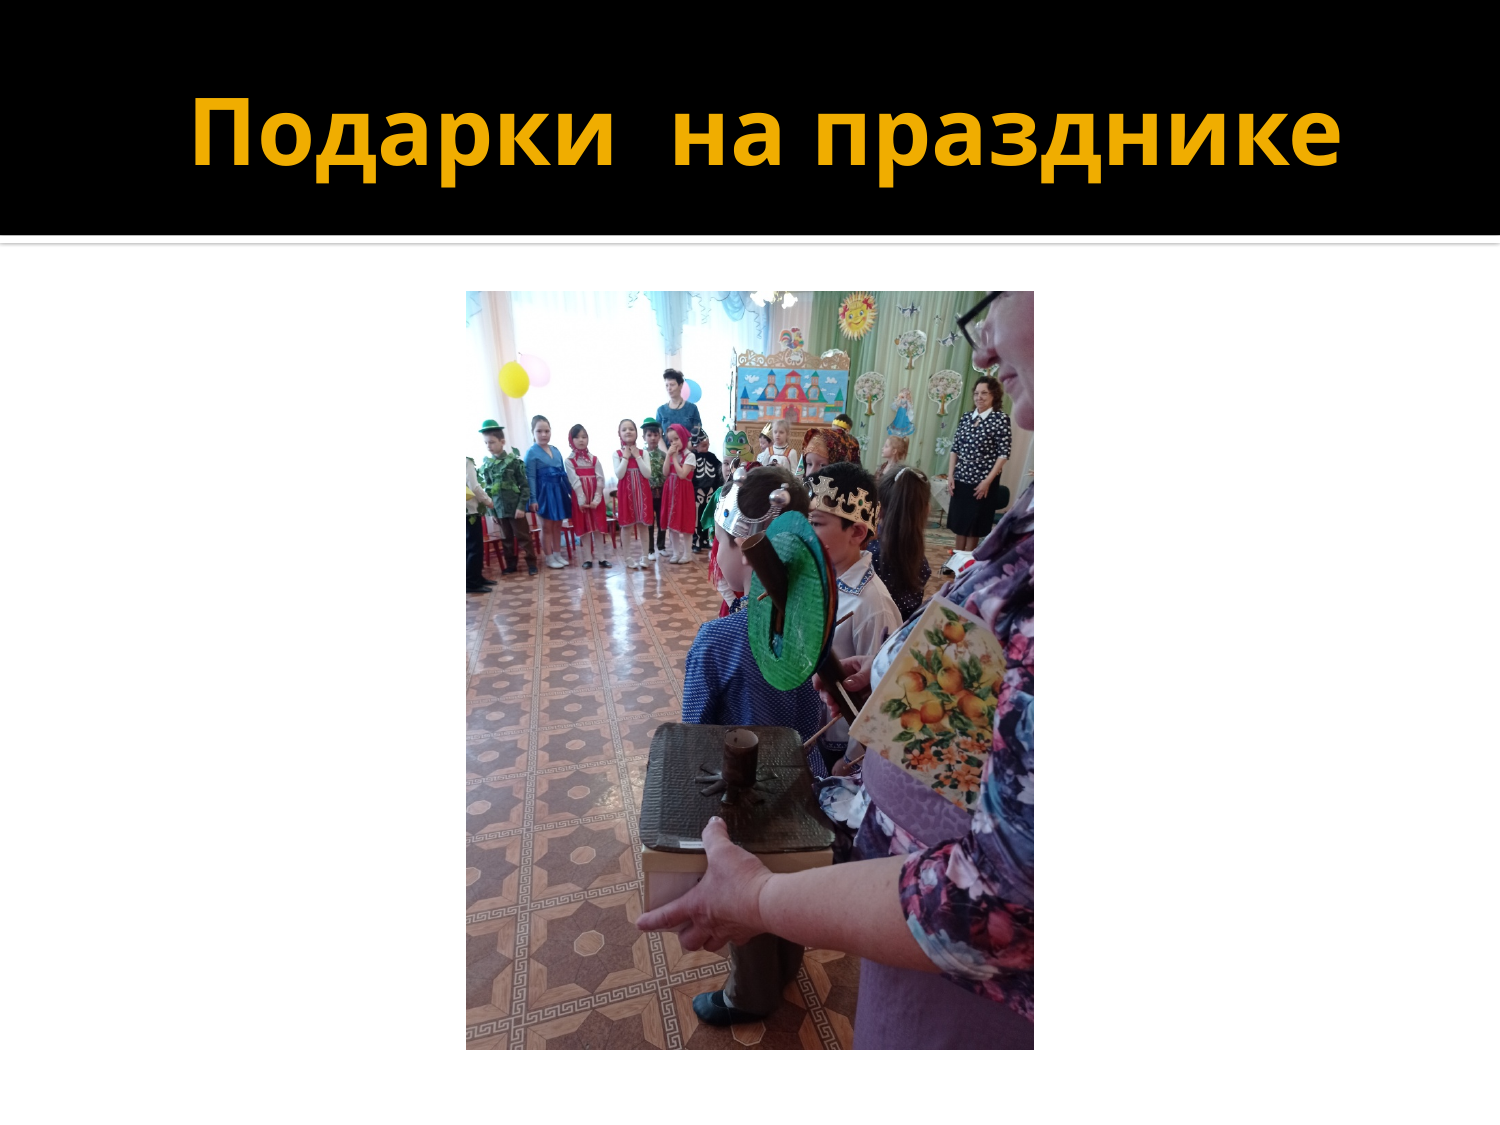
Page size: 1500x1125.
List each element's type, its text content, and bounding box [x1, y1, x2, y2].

title Подарки на празднике [75, 25, 1425, 231]
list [466, 291, 1034, 1050]
